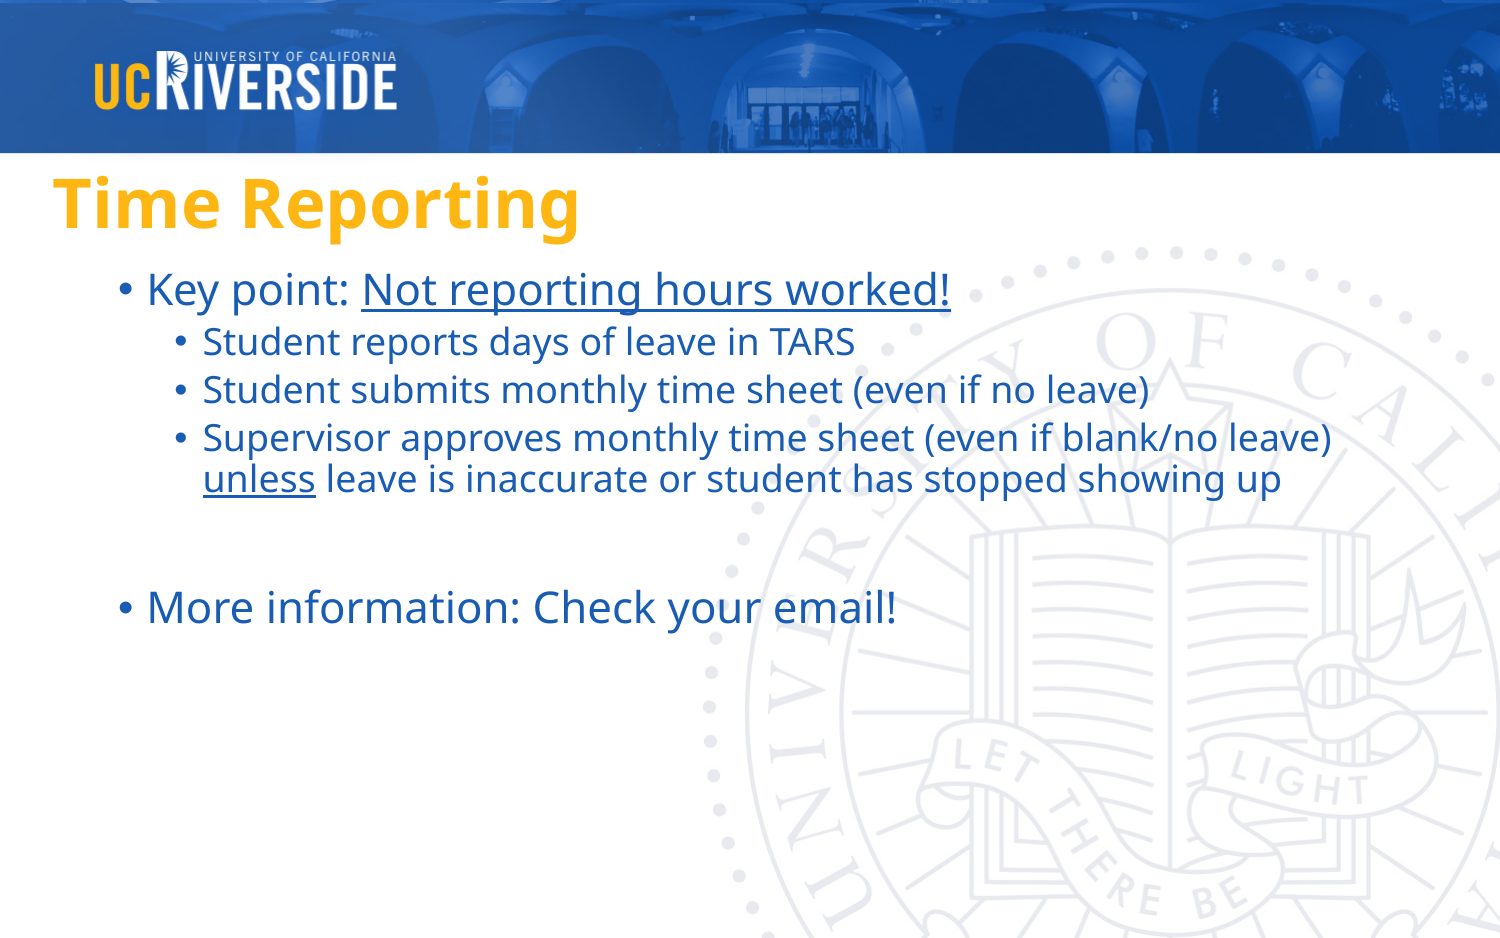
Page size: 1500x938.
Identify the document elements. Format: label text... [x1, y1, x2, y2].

list Key point: Not reporting hours worked! Student reports days of leave in TARS Student submits monthly time sheet (even if no leave) Supervisor approves monthly time sheet (even if blank/no leave) unless leave is inaccurate or student has stopped showing up More information: Check your email! [103, 260, 1433, 915]
title Time Reporting [37, 152, 1397, 261]
picture [0, 0, 1500, 938]
